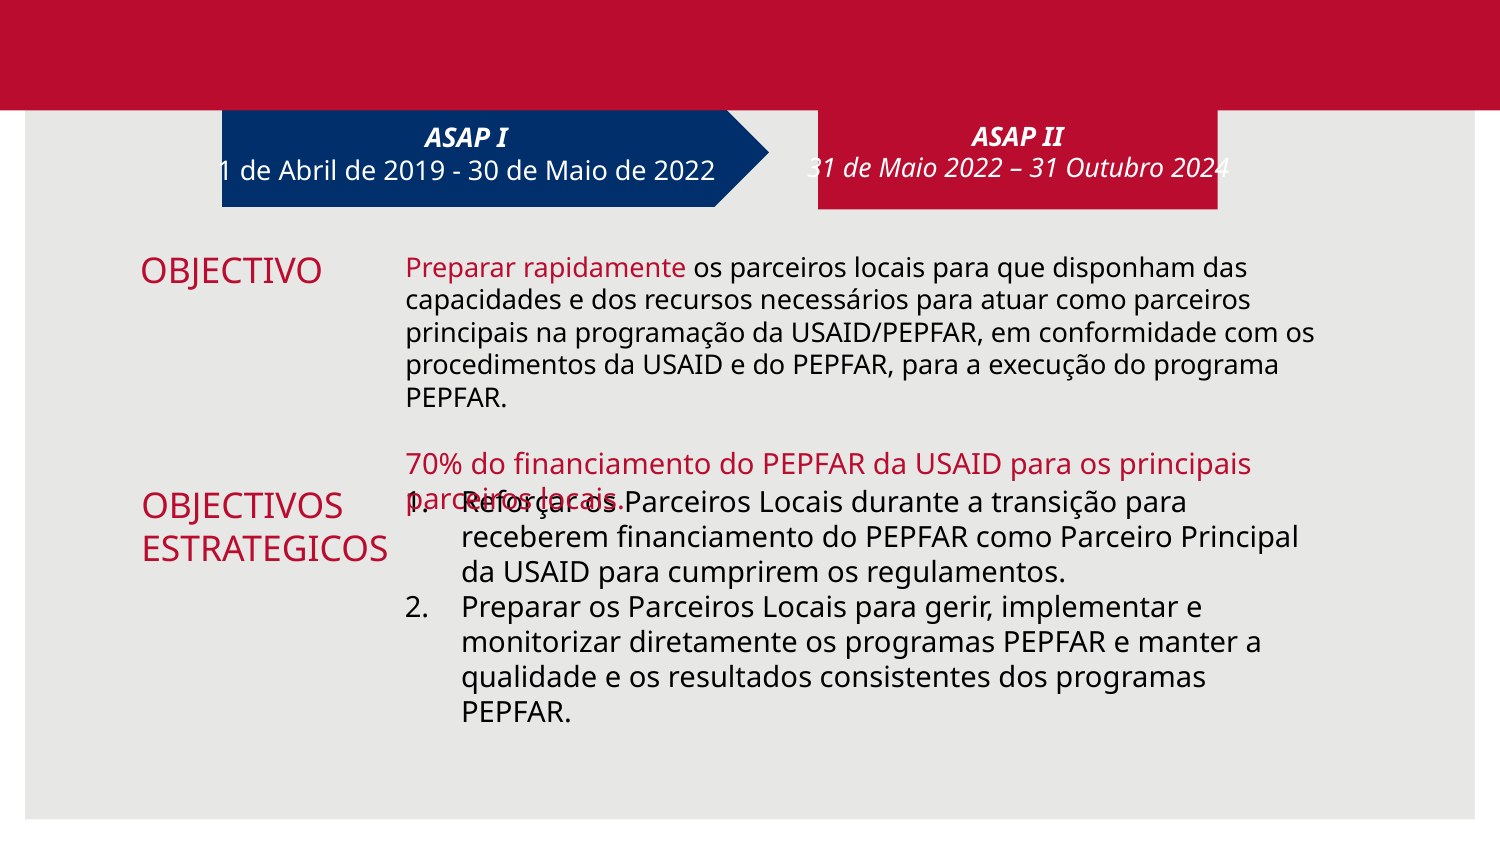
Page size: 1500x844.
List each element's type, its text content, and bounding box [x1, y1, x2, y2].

text_box [740, 123, 766, 182]
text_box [771, 97, 1265, 210]
text_box [222, 192, 730, 207]
text_box Reforçar os Parceiros Locais durante a transição para receberem financiamento do PEPFAR como Parceiro Principal da USAID para cumprirem os regulamentos. Preparar os Parceiros Locais para gerir, implementar e monitorizar diretamente os programas PEPFAR e manter a qualidade e os resultados consistentes dos programas PEPFAR. [393, 521, 1331, 734]
text_box [222, 111, 732, 115]
text_box [0, 0, 1500, 111]
text_box OBJECTIVO [129, 242, 467, 297]
text_box Preparar rapidamente os parceiros locais para que disponham das capacidades e dos recursos necessários para atuar como parceiros principais na programação da USAID/PEPFAR, em conformidade com os procedimentos da USAID e do PEPFAR, para a execução do programa PEPFAR. 70% do financiamento do PEPFAR da USAID para os principais parceiros locais. [394, 244, 1344, 521]
text_box ASAP I 1 de Abril de 2019 - 30 de Maio de 2022 [192, 115, 740, 192]
text_box OBJECTIVOS ESTRATEGICOS [130, 477, 468, 575]
